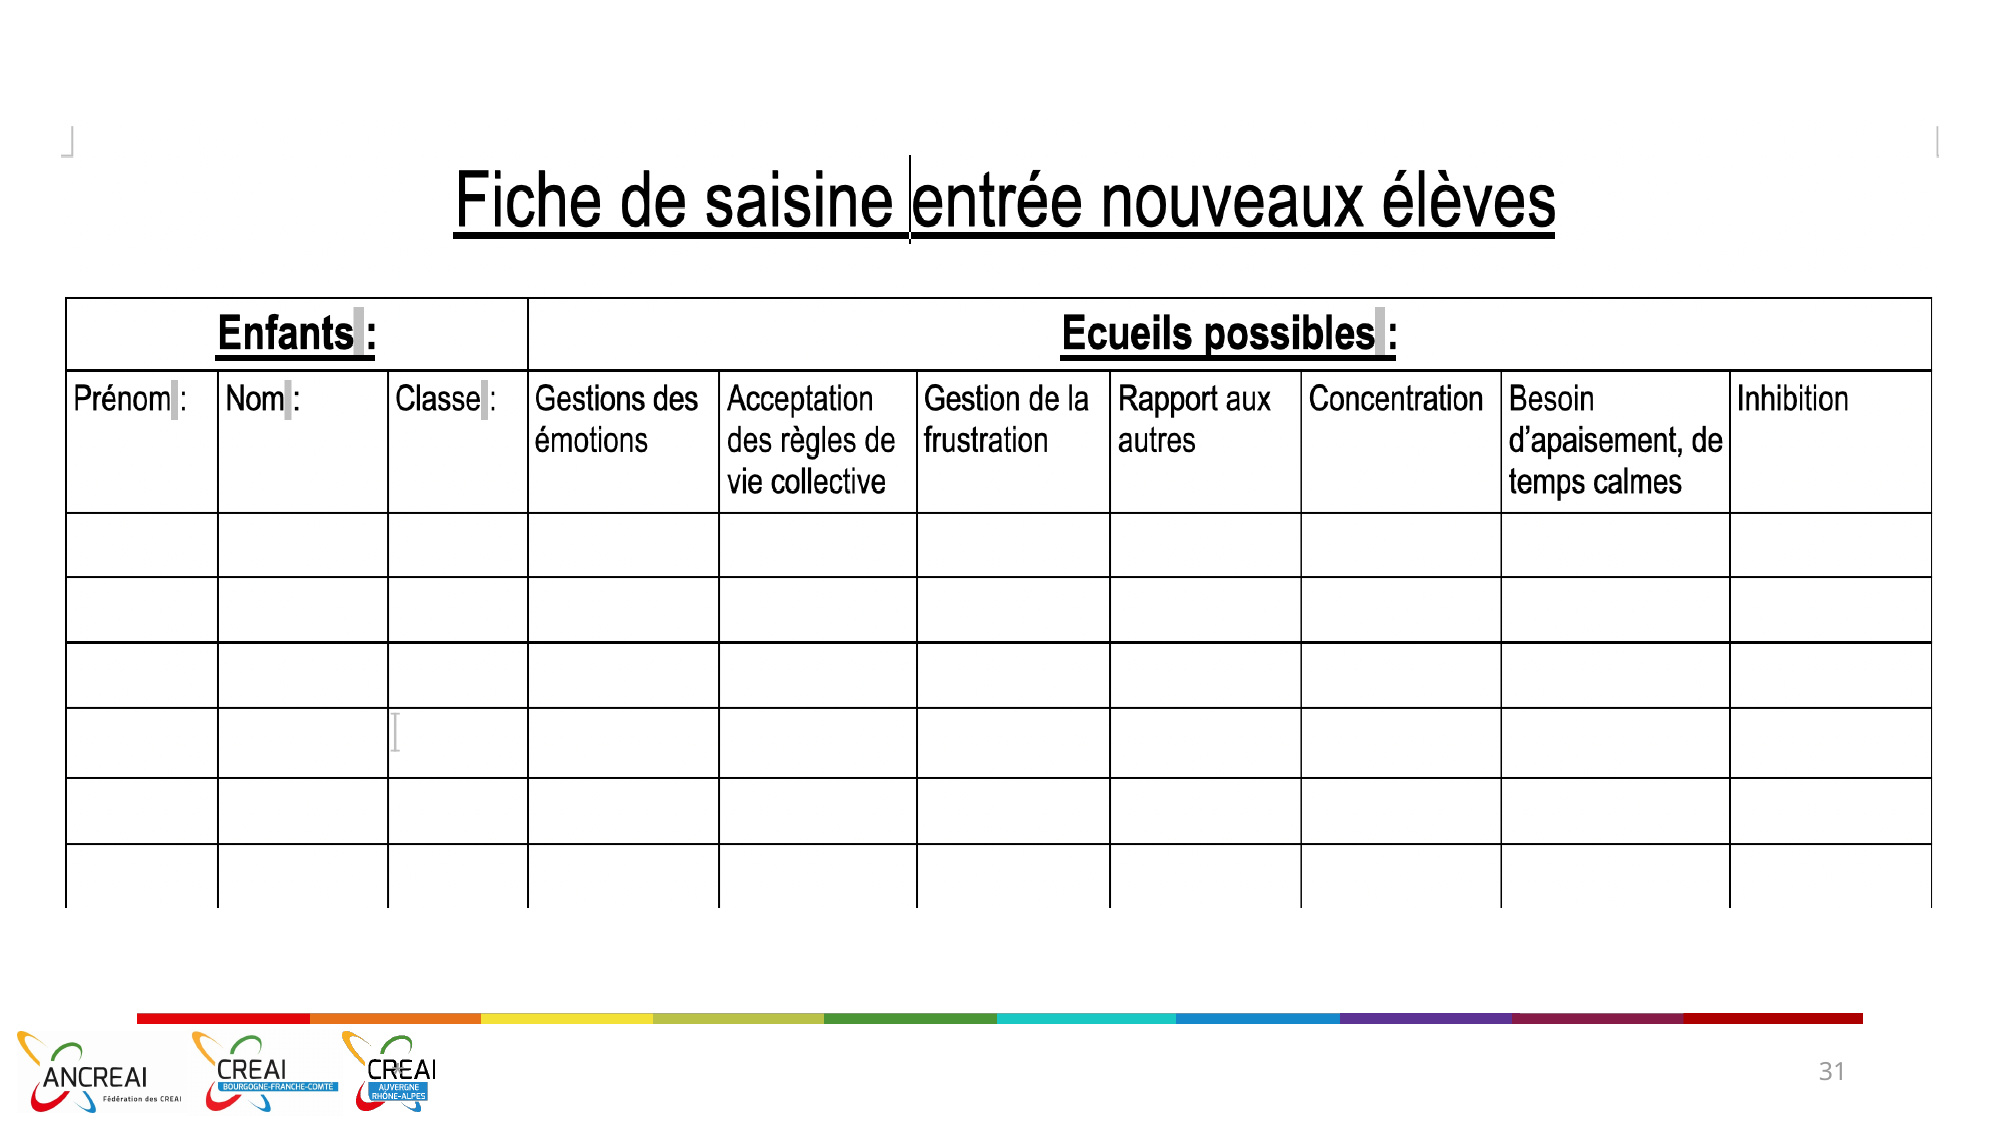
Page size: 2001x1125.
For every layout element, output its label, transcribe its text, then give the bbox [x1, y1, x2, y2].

text_box 31 [1412, 1042, 1863, 1103]
picture [61, 115, 1939, 908]
picture [137, 1013, 1863, 1024]
text_box * [376, 1042, 588, 1103]
picture [17, 1029, 435, 1116]
